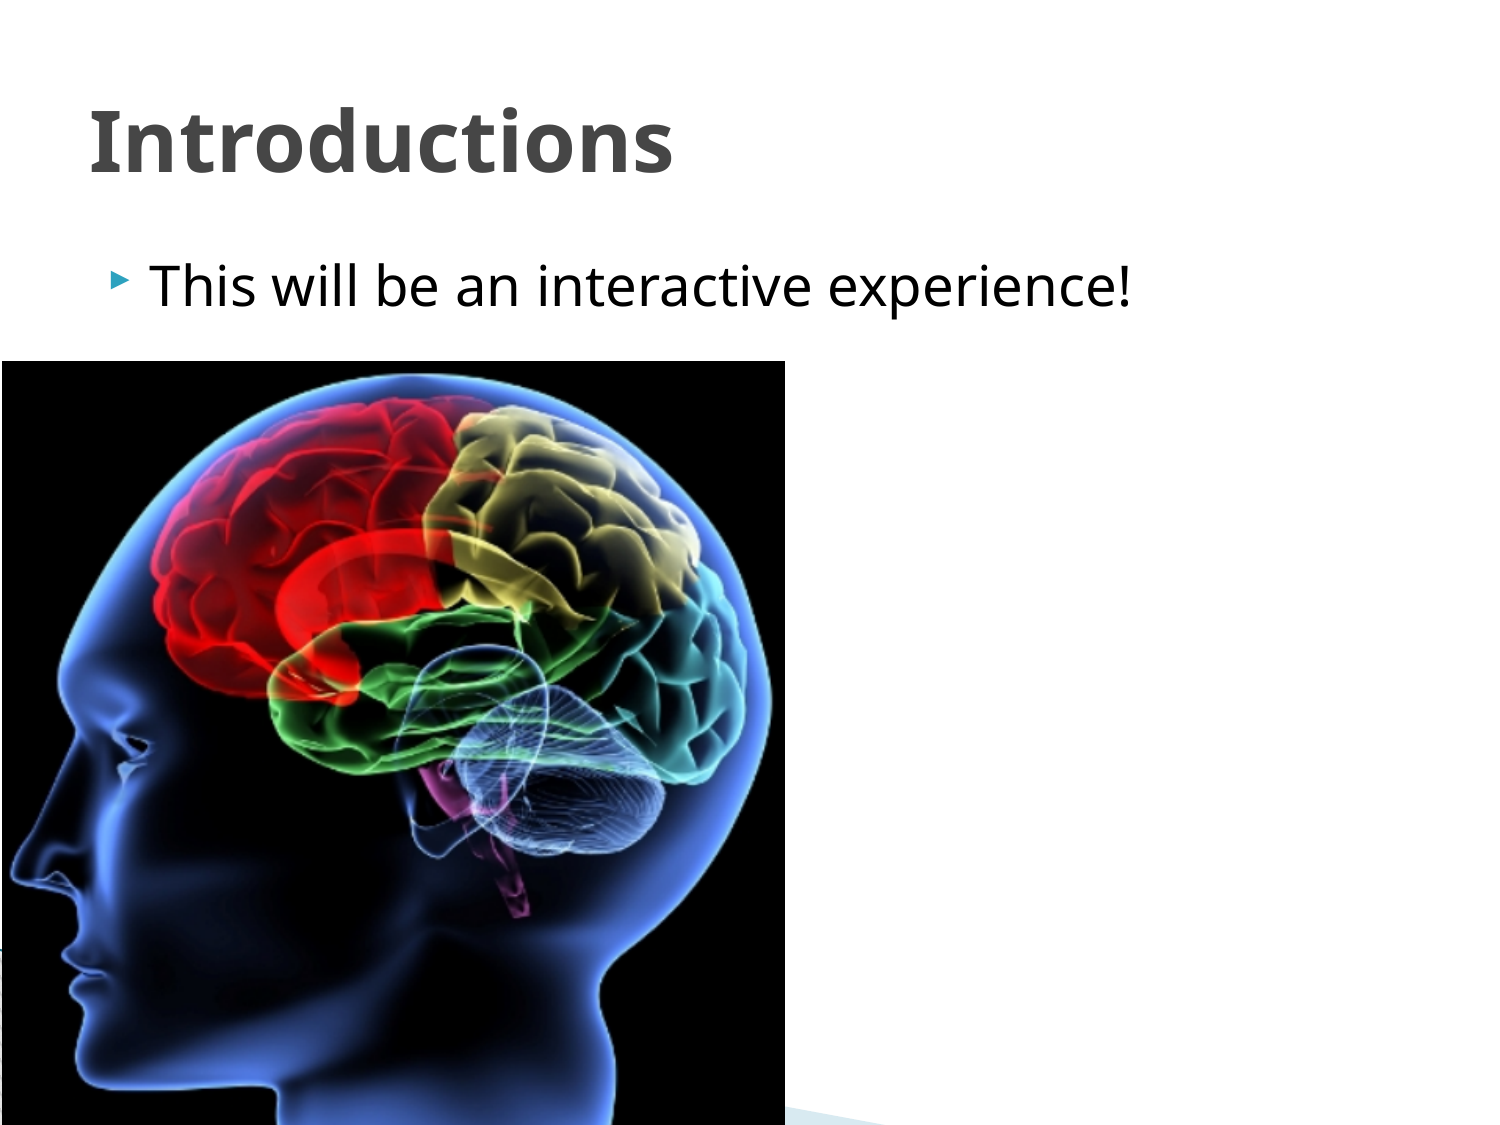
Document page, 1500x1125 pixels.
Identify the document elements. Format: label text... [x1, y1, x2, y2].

list This will be an interactive experience! [75, 243, 1425, 986]
picture [2, 361, 785, 1125]
title Introductions [75, 45, 1425, 233]
